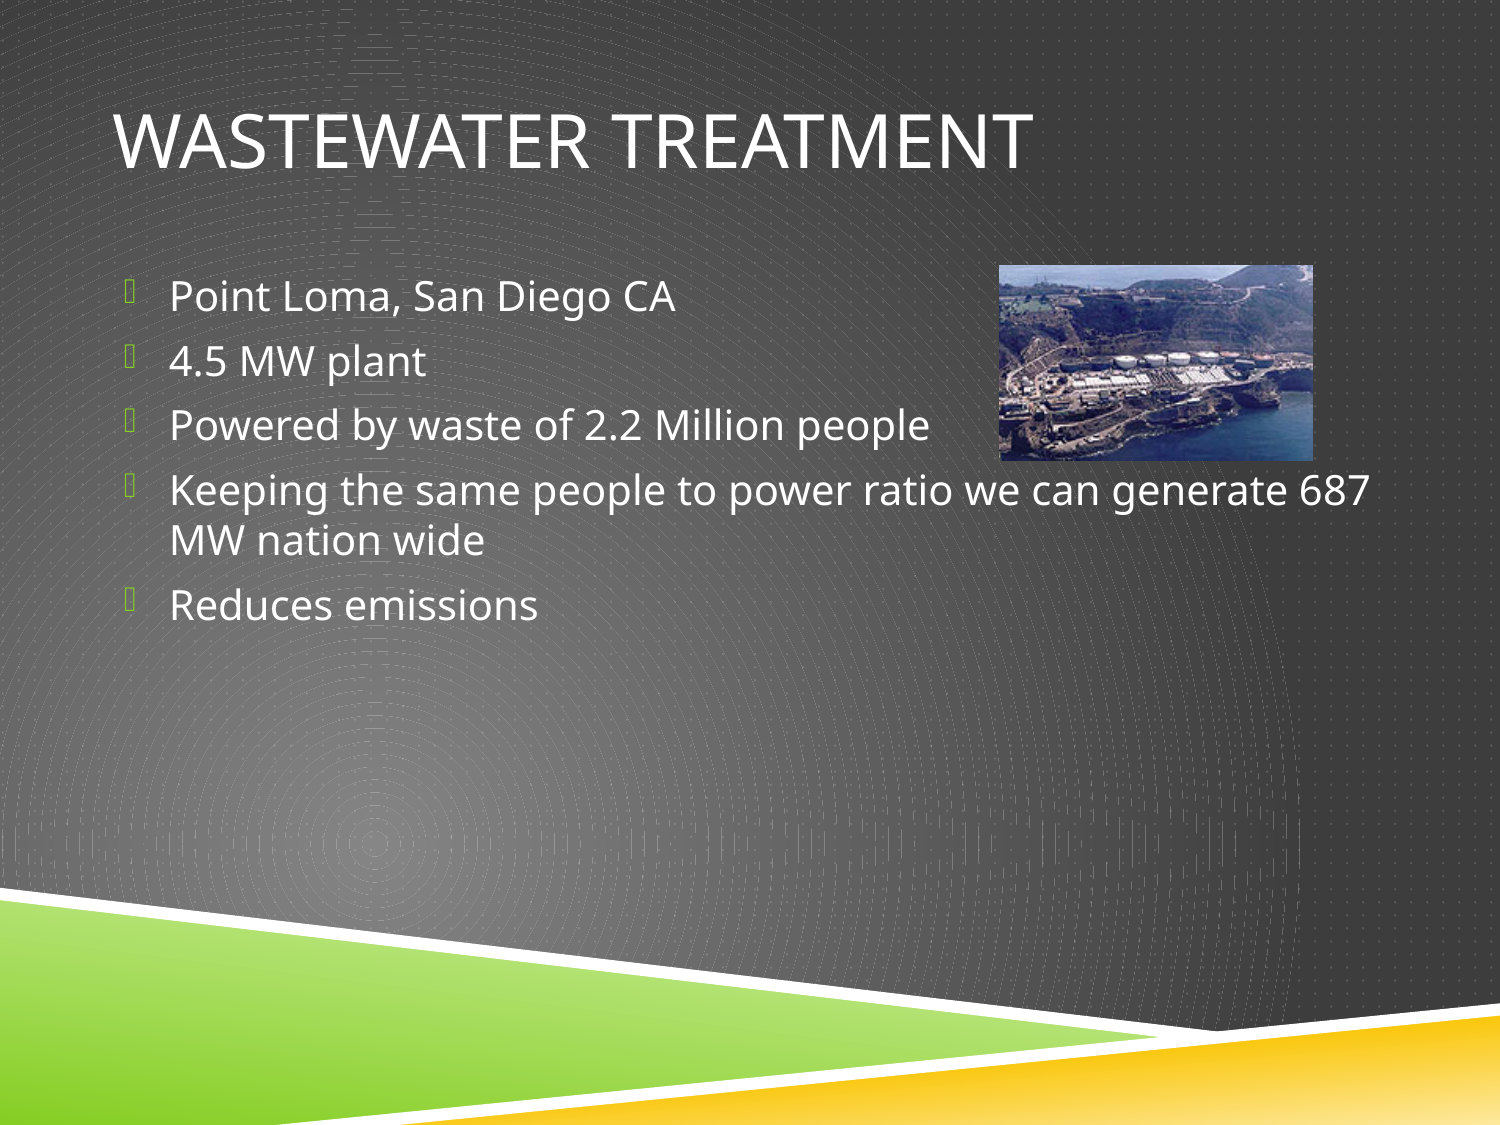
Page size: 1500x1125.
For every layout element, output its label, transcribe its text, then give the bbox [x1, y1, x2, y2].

picture [999, 265, 1313, 461]
title Wastewater Treatment [112, 45, 1388, 233]
list Point Loma, San Diego CA 4.5 MW plant Powered by waste of 2.2 Million people Keeping the same people to power ratio we can generate 687 MW nation wide Reduces emissions [112, 262, 1388, 875]
